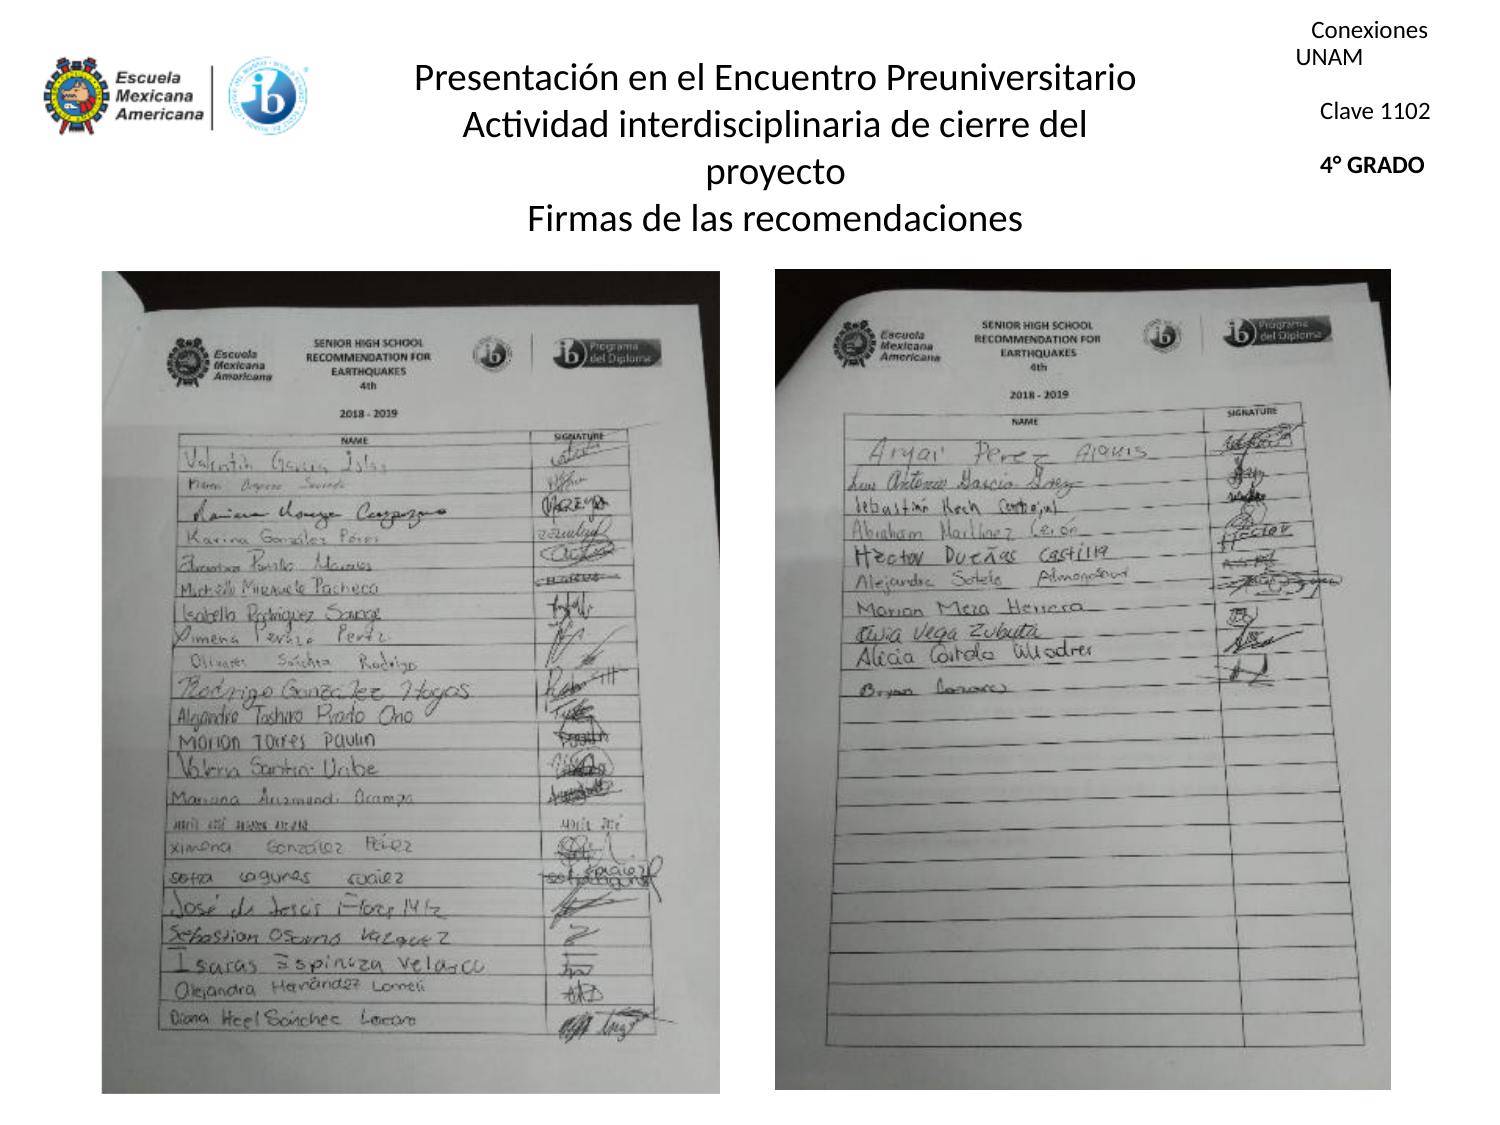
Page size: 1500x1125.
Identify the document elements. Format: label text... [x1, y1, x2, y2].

picture [41, 33, 315, 171]
text_box Presentación en el Encuentro Preuniversitario Actividad interdisciplinaria de cierre del proyecto Firmas de las recomendaciones [381, 44, 1170, 371]
picture [0, 269, 1391, 1093]
text_box Conexiones UNAM Clave 1102 4° GRADO [1281, 55, 1464, 170]
